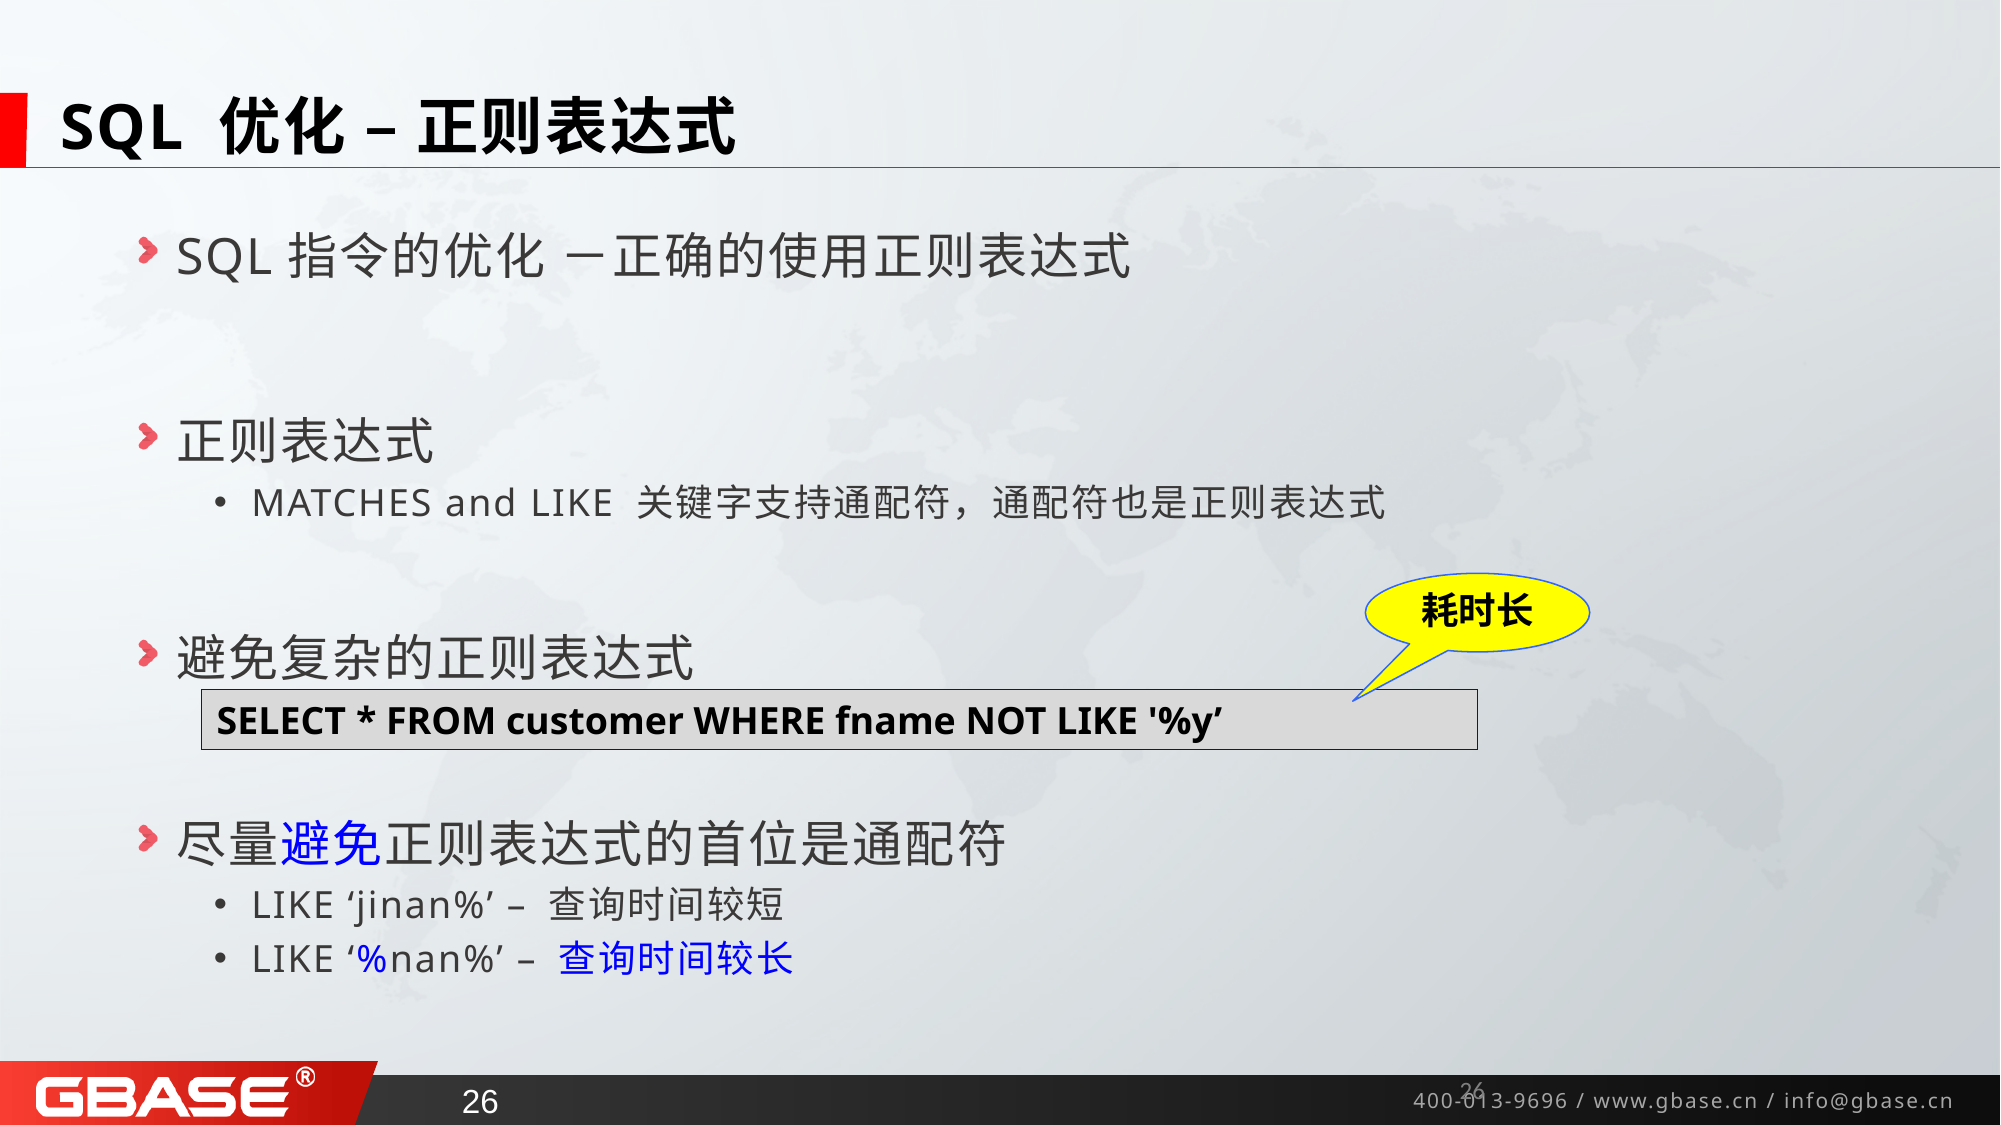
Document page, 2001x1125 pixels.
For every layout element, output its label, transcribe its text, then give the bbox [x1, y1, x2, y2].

picture [138, 236, 158, 272]
list SQL指令的优化 －正确的使用正则表达式 正则表达式 MATCHES and LIKE 关键字支持通配符，通配符也是正则表达式 避免复杂的正则表达式 尽量避免正则表达式的首位是通配符 LIKE ‘jinan%’ – 查询时间较短 LIKE ‘%nan%’ – 查询时间较长 [123, 204, 1883, 1007]
slide_number 25 [0, 1059, 1500, 1120]
text_box 耗时长 [1352, 573, 1590, 702]
text_box SELECT * FROM customer WHERE fname NOT LIKE '%y’ [201, 689, 1478, 750]
picture [138, 824, 158, 860]
title SQL 优化 – 正则表达式 [45, 88, 1884, 168]
picture [138, 639, 158, 675]
picture [138, 422, 158, 458]
